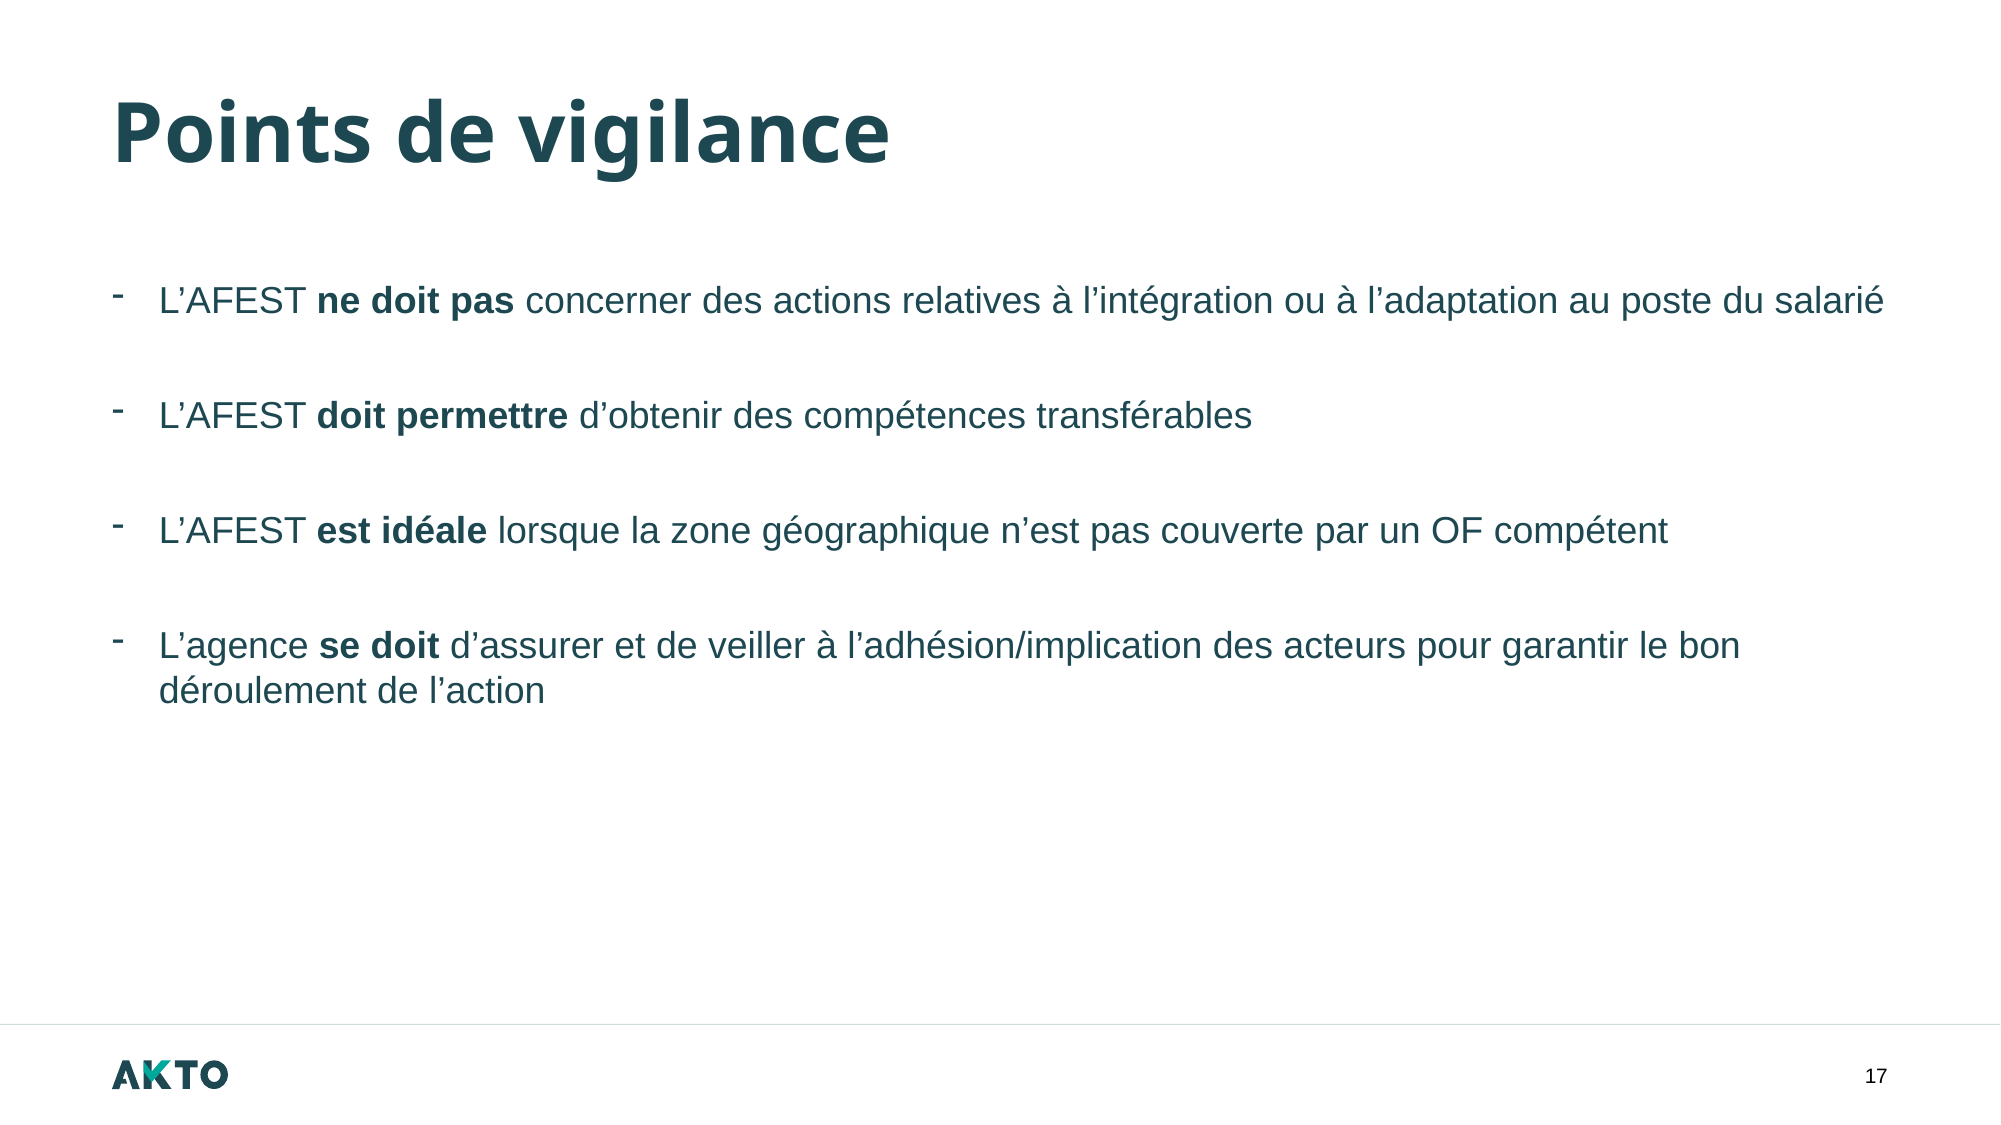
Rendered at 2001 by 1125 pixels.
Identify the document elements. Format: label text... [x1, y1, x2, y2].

list L’AFEST ne doit pas concerner des actions relatives à l’intégration ou à l’adaptation au poste du salarié L’AFEST doit permettre d’obtenir des compétences transférables L’AFEST est idéale lorsque la zone géographique n’est pas couverte par un OF compétent L’agence se doit d’assurer et de veiller à l’adhésion/implication des acteurs pour garantir le bon déroulement de l’action [111, 276, 1888, 974]
slide_number 17 [1739, 1062, 1888, 1088]
title Points de vigilance [111, 56, 1888, 215]
